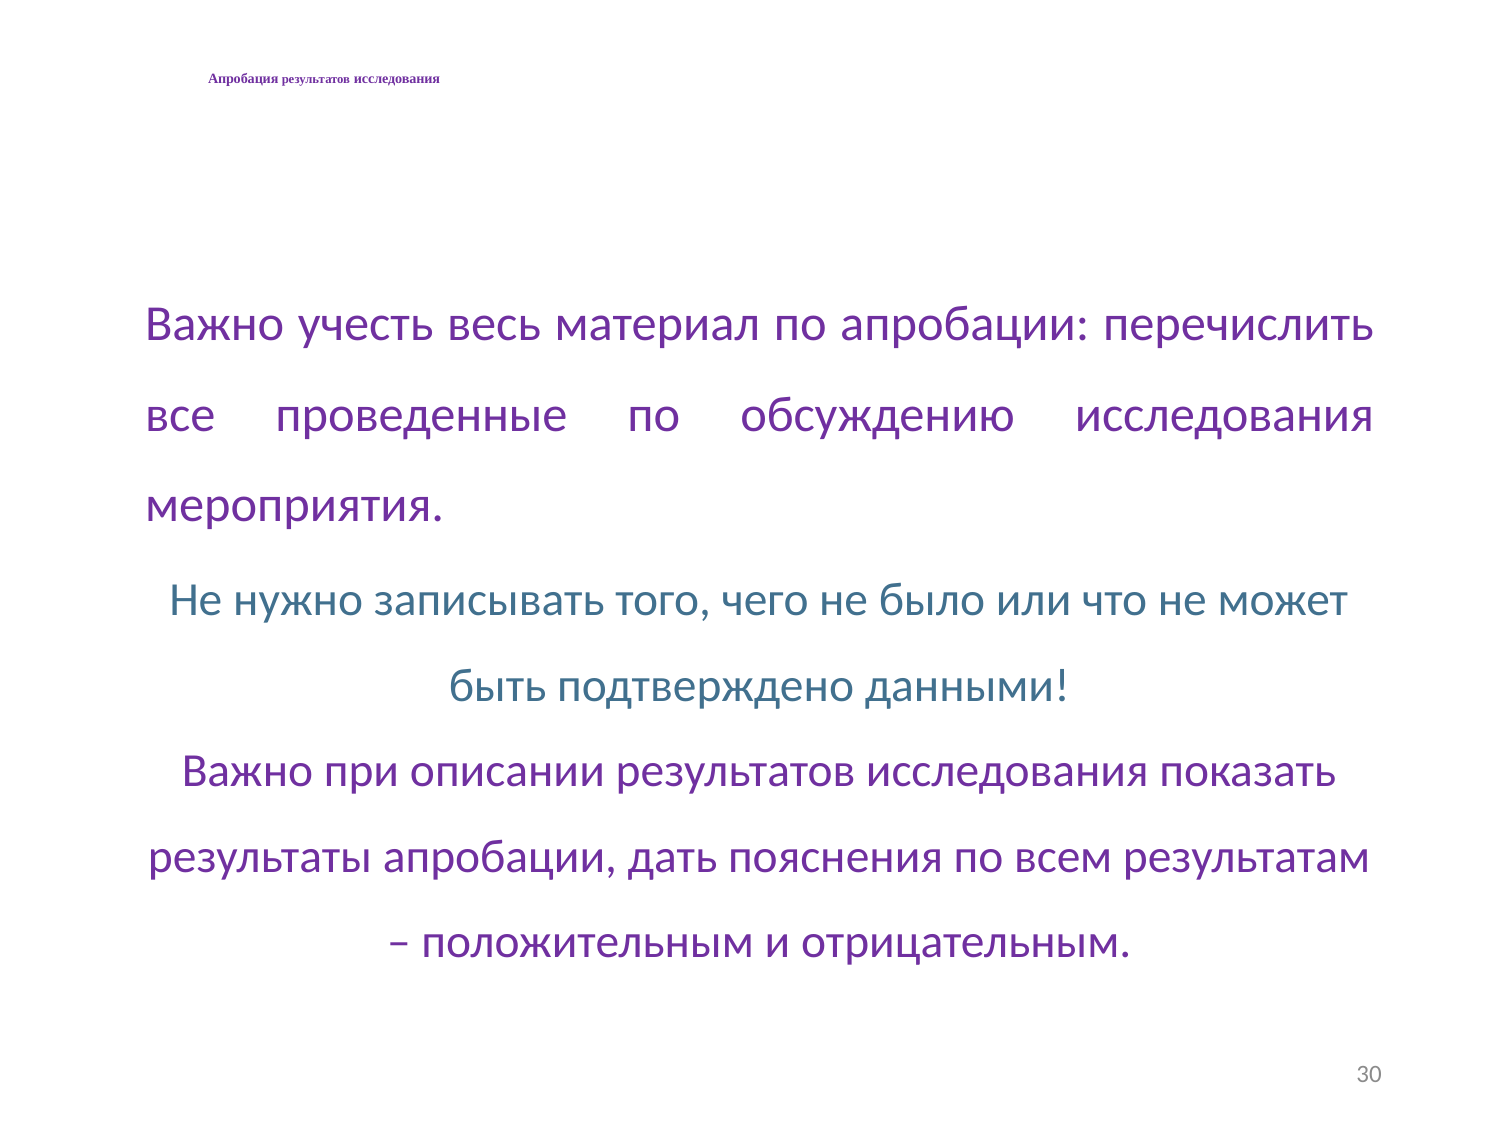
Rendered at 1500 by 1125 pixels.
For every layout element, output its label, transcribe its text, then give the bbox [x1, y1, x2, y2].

slide_number 30 [1059, 1042, 1397, 1103]
title Апробация результатов исследования [193, 34, 1487, 127]
list Важно учесть весь материал по апробации: перечислить все проведенные по обсуждению исследования мероприятия. Не нужно записывать того, чего не было или что не может быть подтверждено данными! Важно при описании результатов исследования показать результаты апробации, дать пояснения по всем результатам – положительным и отрицательным. [95, 145, 1390, 1012]
